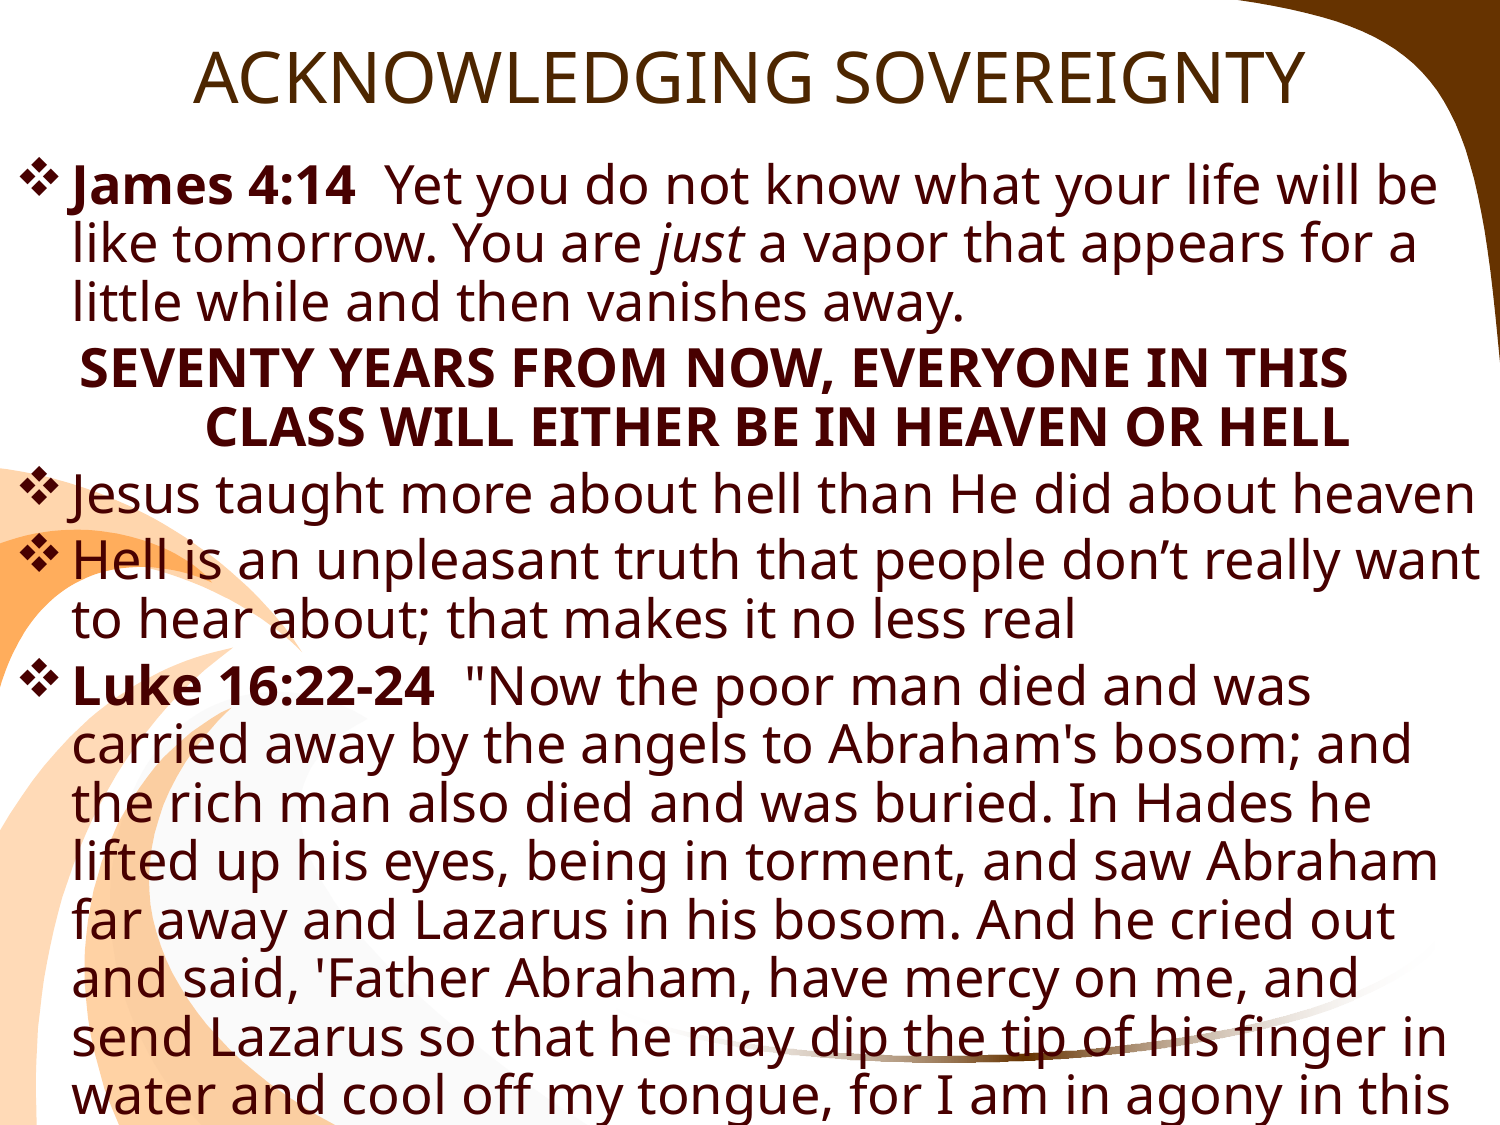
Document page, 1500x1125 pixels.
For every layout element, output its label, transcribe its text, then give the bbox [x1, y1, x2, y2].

list James 4:14 Yet you do not know what your life will be like tomorrow. You are just a vapor that appears for a little while and then vanishes away. SEVENTY YEARS FROM NOW, EVERYONE IN THIS CLASS WILL EITHER BE IN HEAVEN OR HELL Jesus taught more about hell than He did about heaven Hell is an unpleasant truth that people don’t really want to hear about; that makes it no less real Luke 16:22-24 "Now the poor man died and was carried away by the angels to Abraham's bosom; and the rich man also died and was buried. In Hades he lifted up his eyes, being in torment, and saw Abraham far away and Lazarus in his bosom. And he cried out and said, 'Father Abraham, have mercy on me, and send Lazarus so that he may dip the tip of his finger in water and cool off my tongue, for I am in agony in this flame.’ [0, 149, 1500, 1125]
title ACKNOWLEDGING SOVEREIGNTY [75, 0, 1425, 149]
